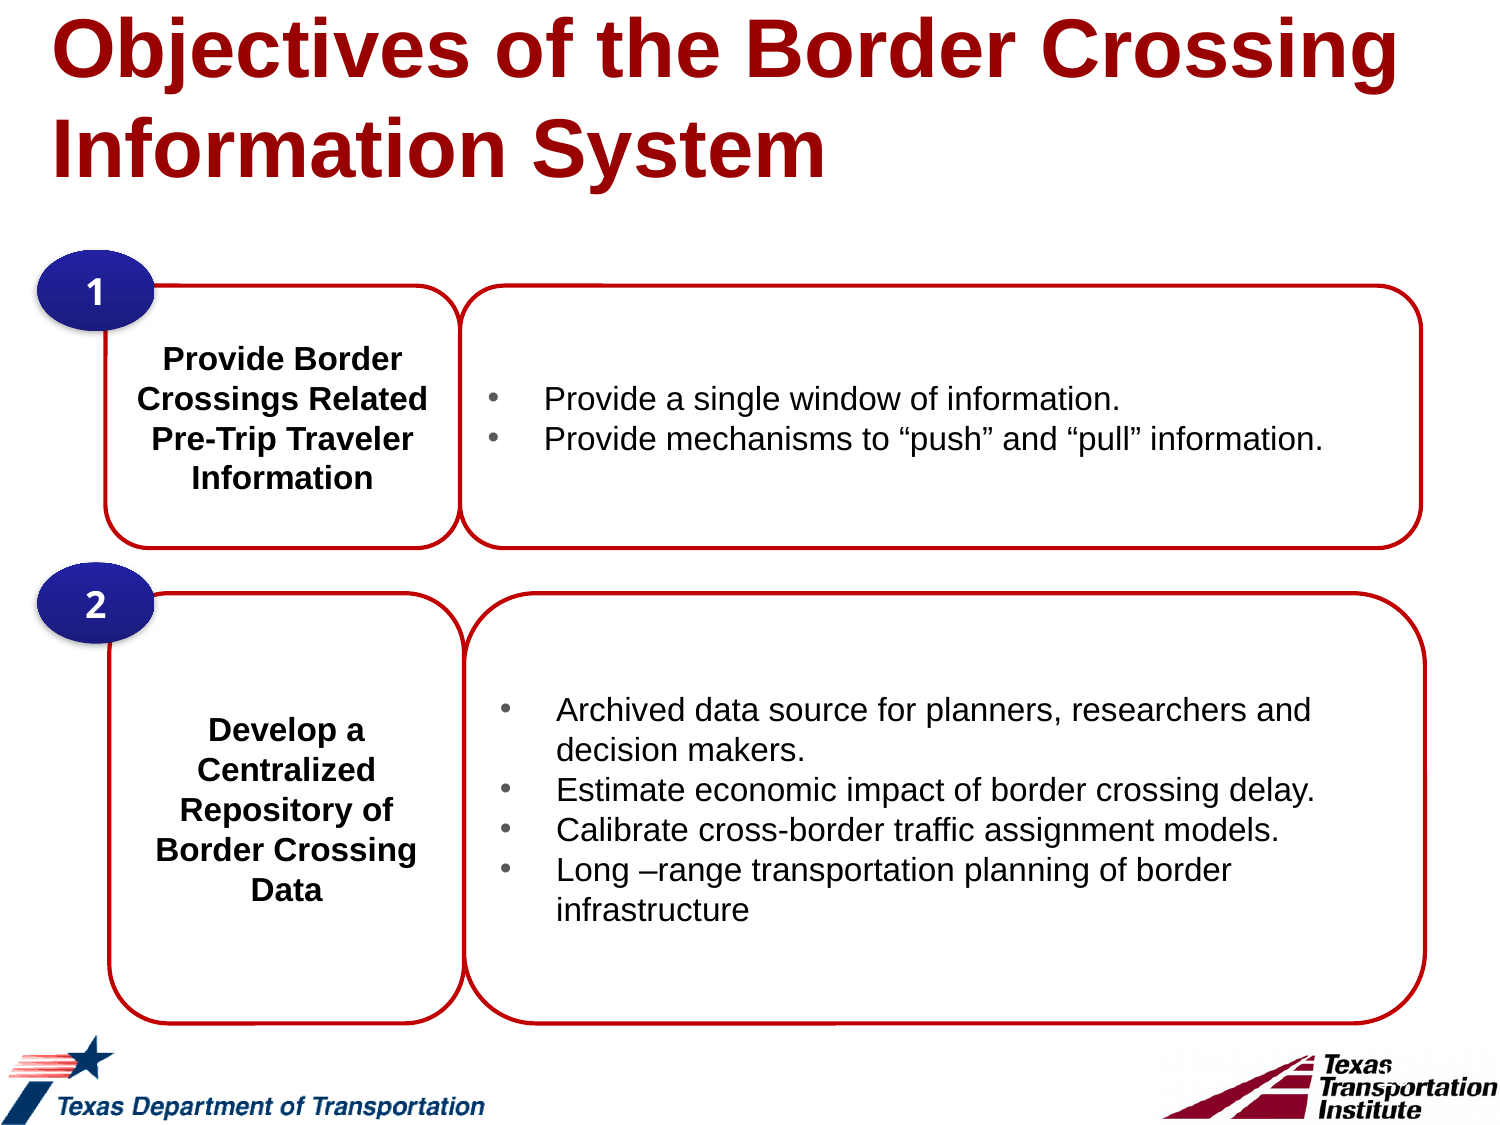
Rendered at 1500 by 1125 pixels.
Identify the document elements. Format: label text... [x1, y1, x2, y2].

text_box 2 [36, 561, 153, 645]
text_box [37, 249, 1422, 549]
title Objectives of the Border Crossing Information System [35, 0, 1447, 188]
picture [1157, 1047, 1500, 1125]
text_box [109, 592, 1426, 1024]
text_box 10 [1074, 1050, 1425, 1103]
picture [0, 1034, 485, 1125]
